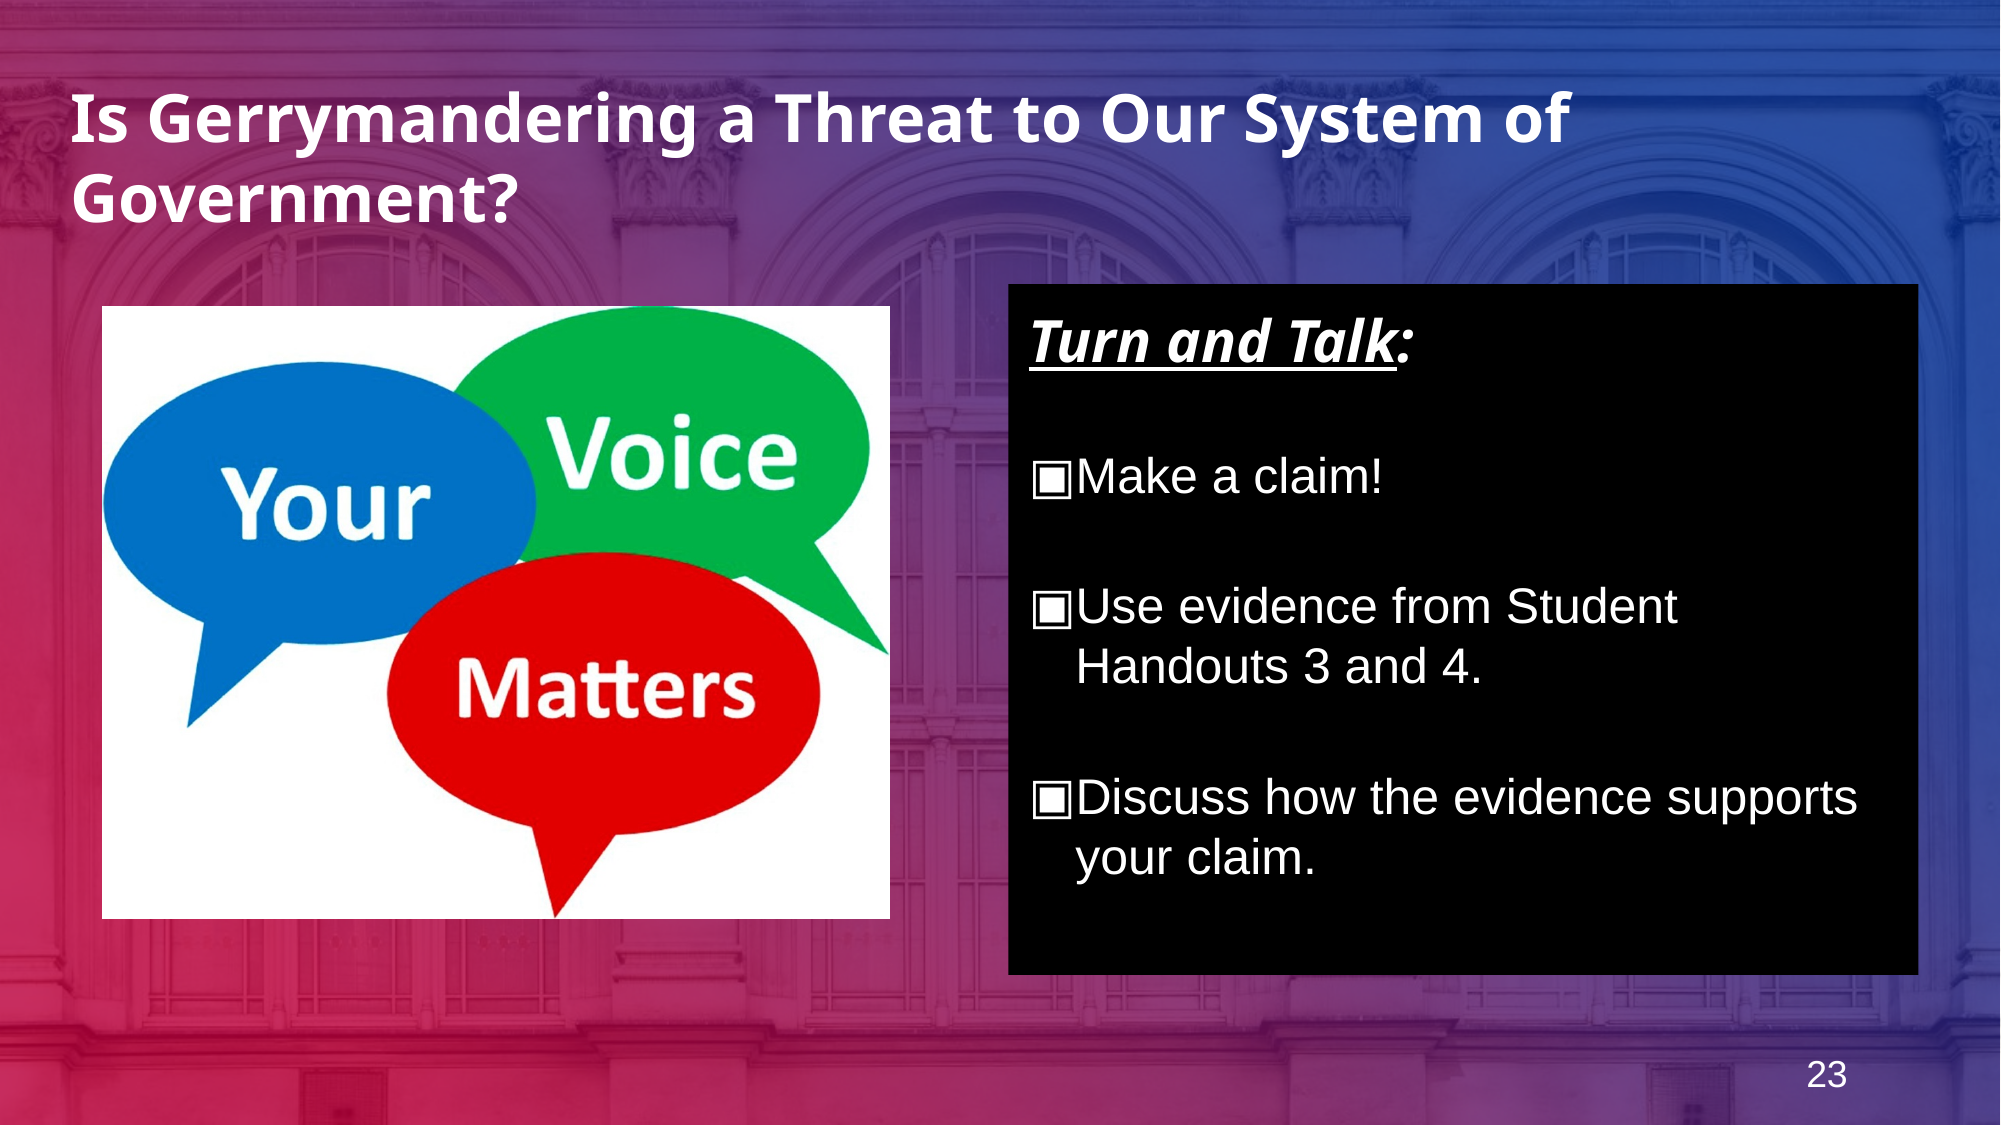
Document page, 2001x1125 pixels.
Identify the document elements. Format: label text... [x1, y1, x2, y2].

picture [0, 0, 2001, 1125]
text_box Is Gerrymandering a Threat to Our System of Government? [55, 68, 1962, 243]
slide_number 23 [1412, 1042, 1863, 1103]
list Turn and Talk: Make a claim! Use evidence from Student Handouts 3 and 4. Discuss how the evidence supports your claim. [1008, 284, 1919, 975]
